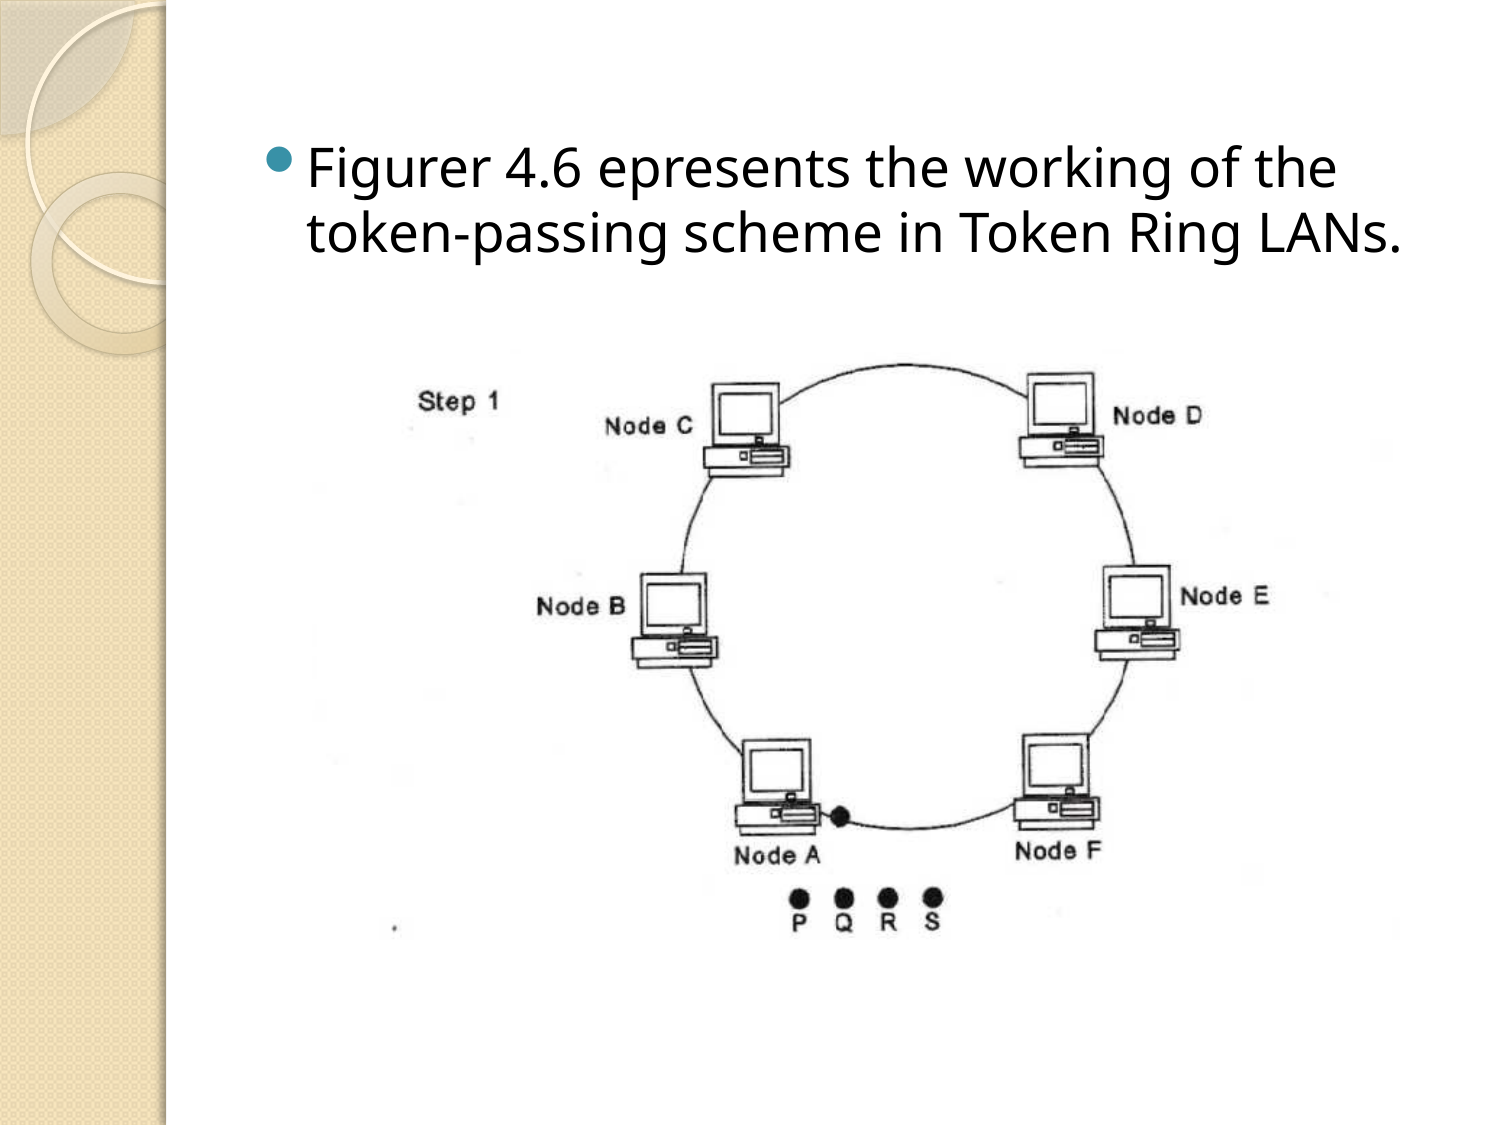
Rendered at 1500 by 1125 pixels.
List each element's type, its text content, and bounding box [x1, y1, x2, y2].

list Figurer 4.6 epresents the working of the token-passing scheme in Token Ring LANs. [235, 125, 1466, 325]
picture [312, 349, 1401, 951]
